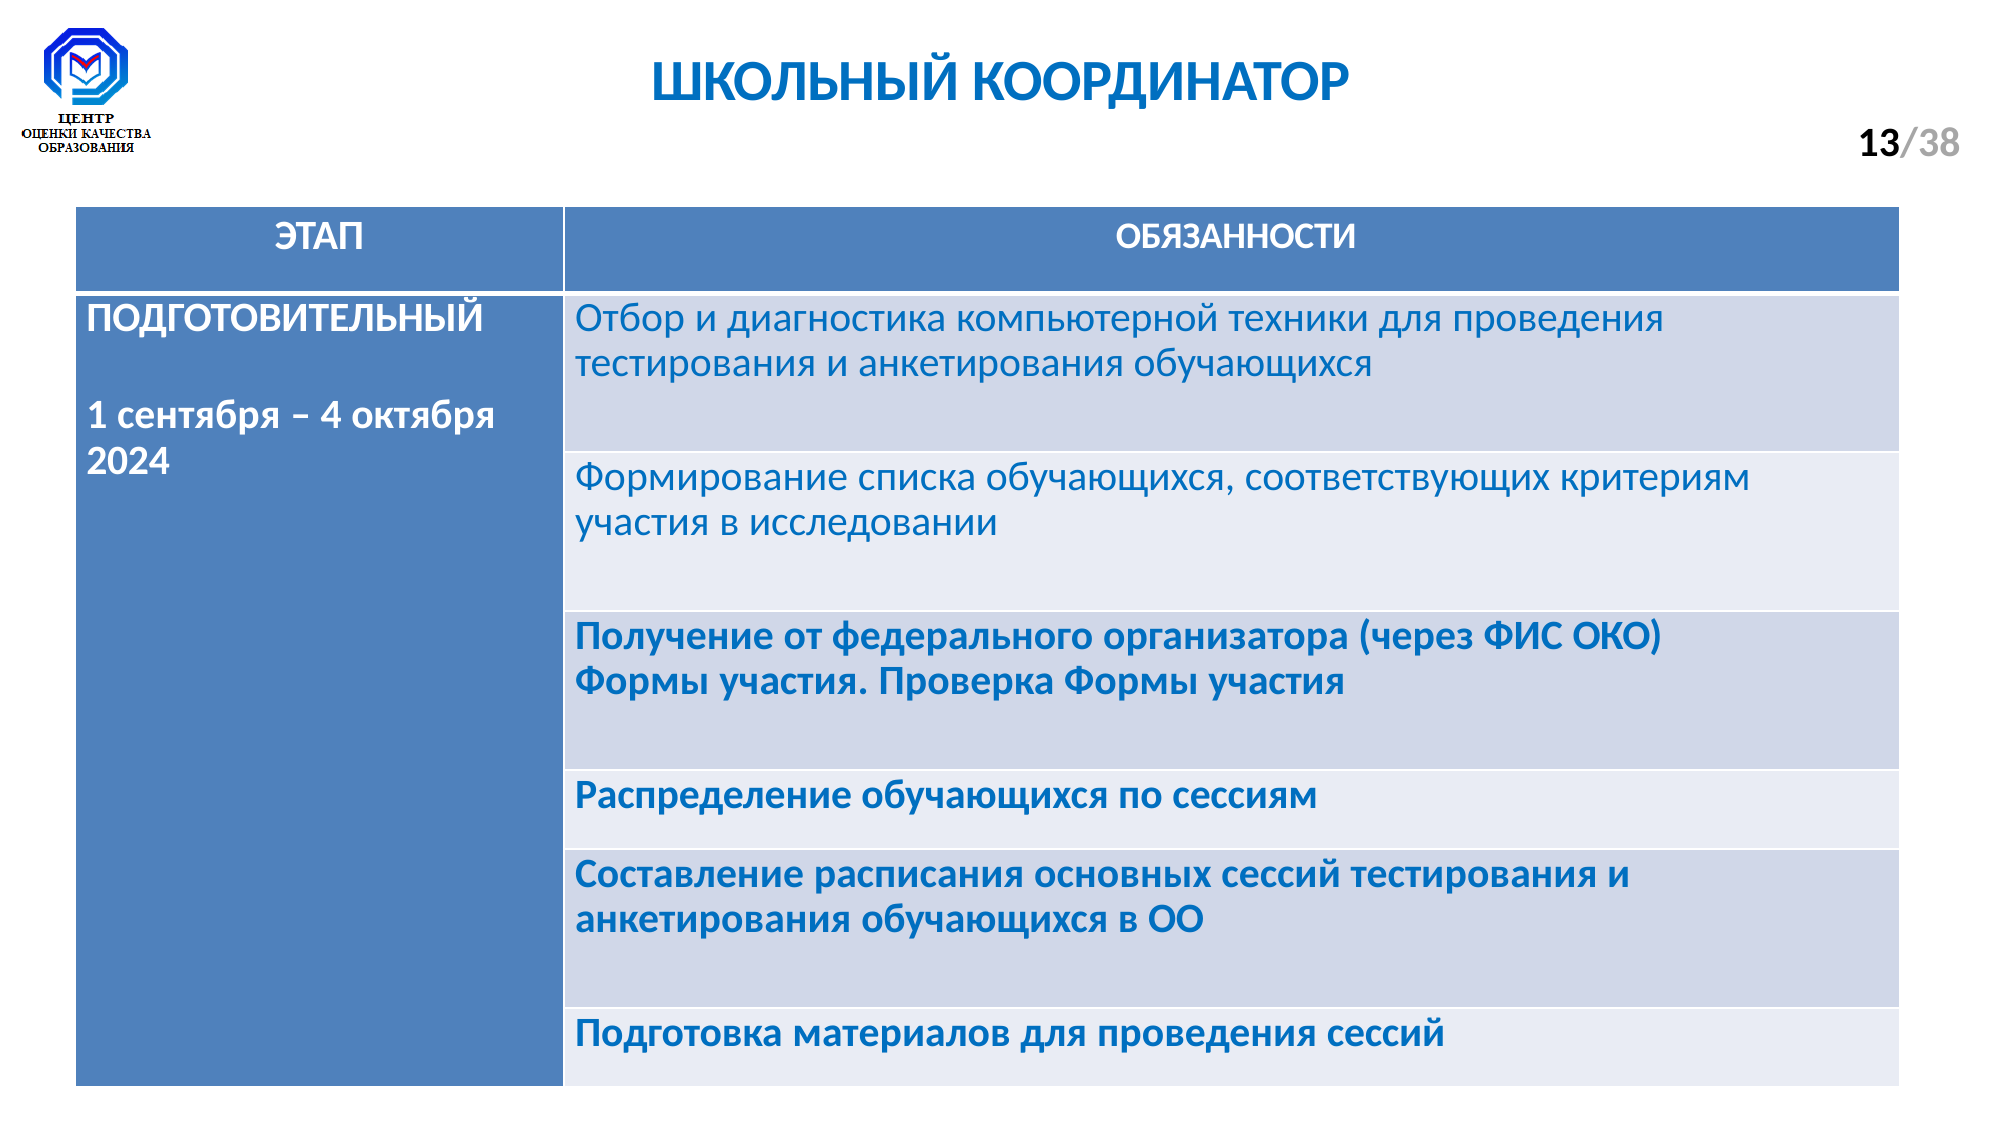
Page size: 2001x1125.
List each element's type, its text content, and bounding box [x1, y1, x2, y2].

table_cell Подготовка материалов для проведения сессий [565, 1009, 1899, 1086]
title ШКОЛЬНЫЙ КООРДИНАТОР 13/38 [165, 39, 1962, 230]
table_header ЭТАП [76, 207, 563, 291]
table_cell ПОДГОТОВИТЕЛЬНЫЙ 1 сентября – 4 октября 2024 [76, 296, 563, 1086]
table_cell Составление расписания основных сессий тестирования и анкетирования обучающихся в ОО [565, 850, 1899, 1007]
table_header ОБЯЗАННОСТИ [565, 207, 1899, 291]
picture [4, 0, 163, 163]
table_cell Распределение обучающихся по сессиям [565, 771, 1899, 848]
table_cell Отбор и диагностика компьютерной техники для проведения тестирования и анкетирования обучающихся [565, 296, 1899, 451]
table_cell Получение от федерального организатора (через ФИС ОКО) Формы участия. Проверка Формы участия [565, 612, 1899, 769]
table_cell Формирование списка обучающихся, соответствующих критериям участия в исследовании [565, 453, 1899, 610]
